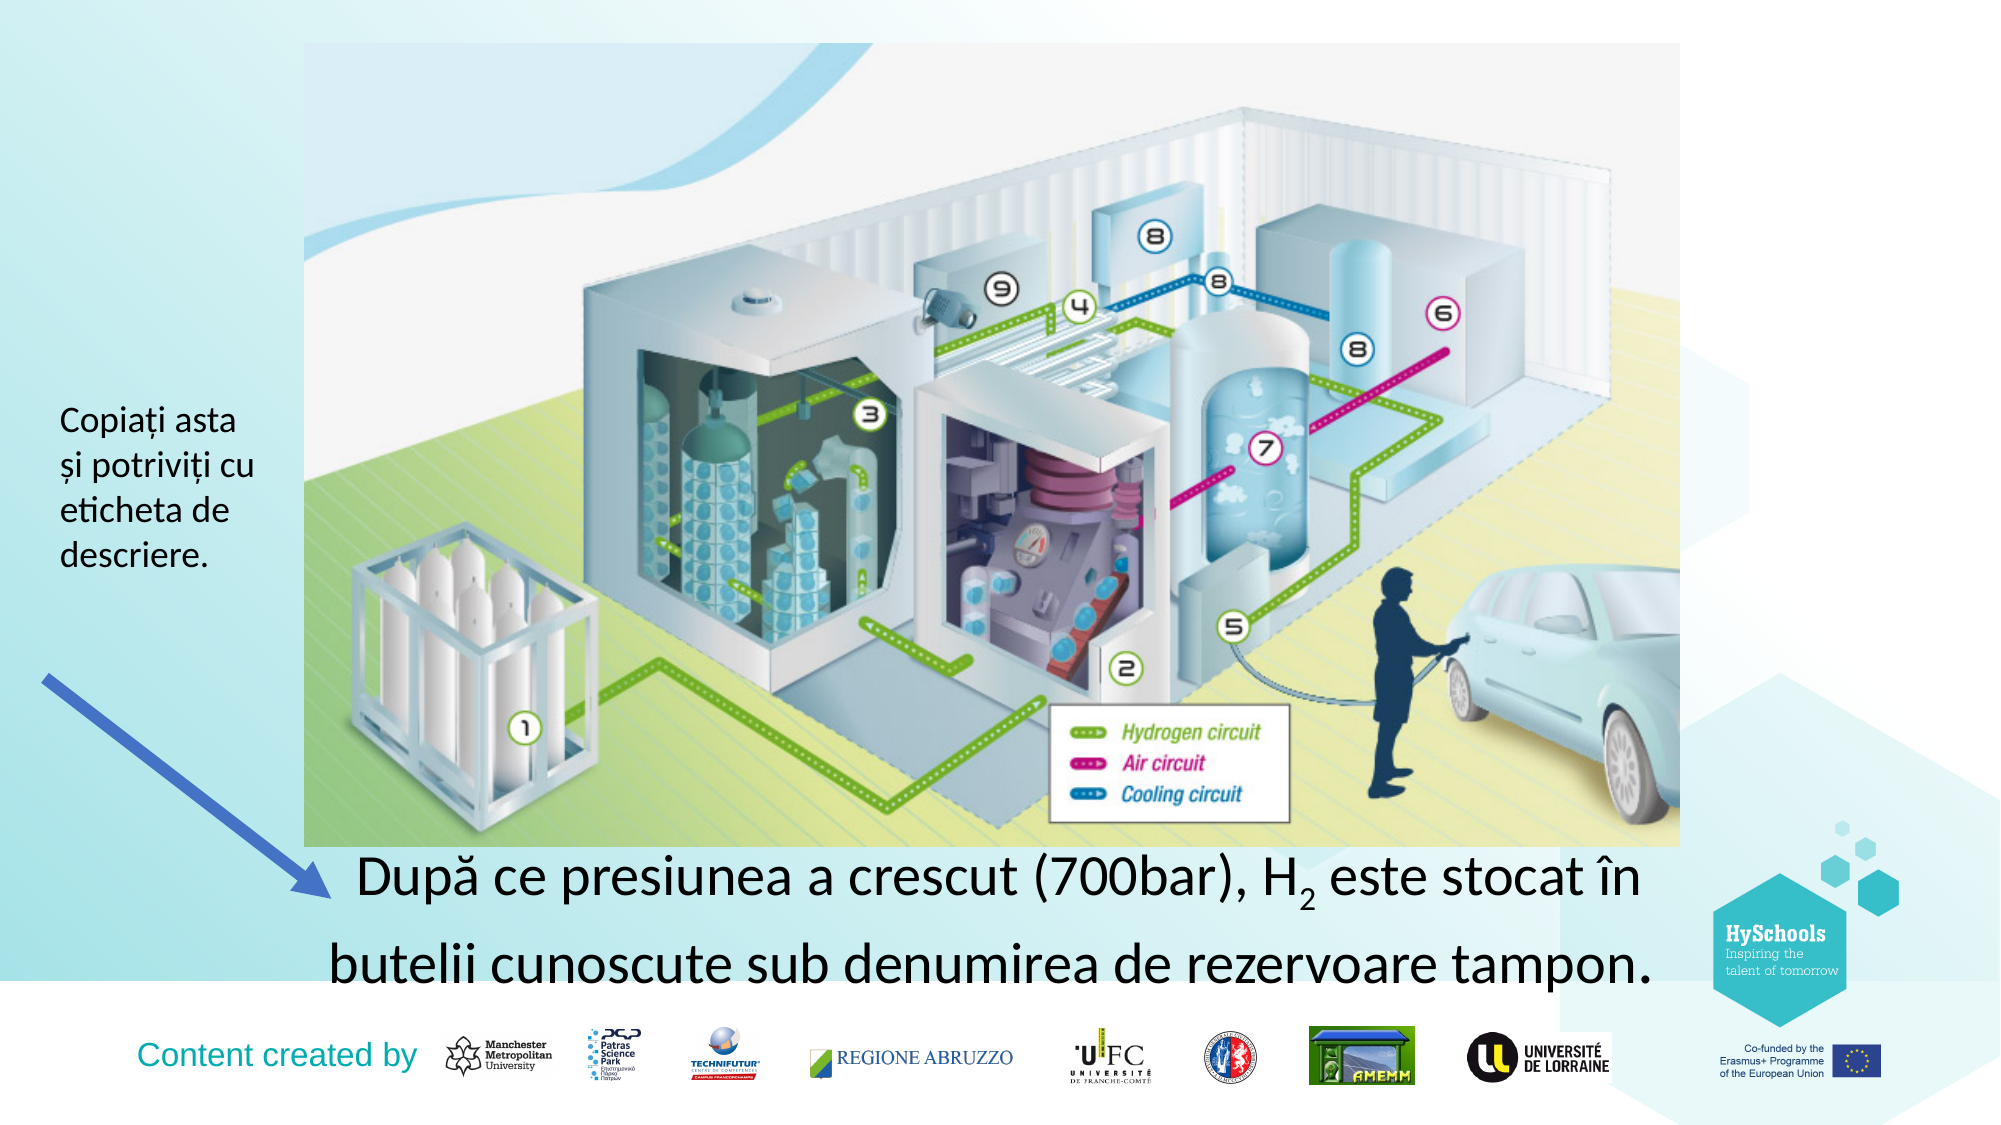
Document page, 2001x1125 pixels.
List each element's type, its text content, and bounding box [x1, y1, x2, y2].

text_box După ce presiunea a crescut (700bar), H2 este stocat în butelii cunoscute sub denumirea de rezervoare tampon. [303, 830, 1695, 1005]
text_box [44, 677, 332, 899]
picture [0, 0, 2000, 1125]
text_box Copiați asta și potriviți cu eticheta de descriere. [45, 387, 272, 582]
